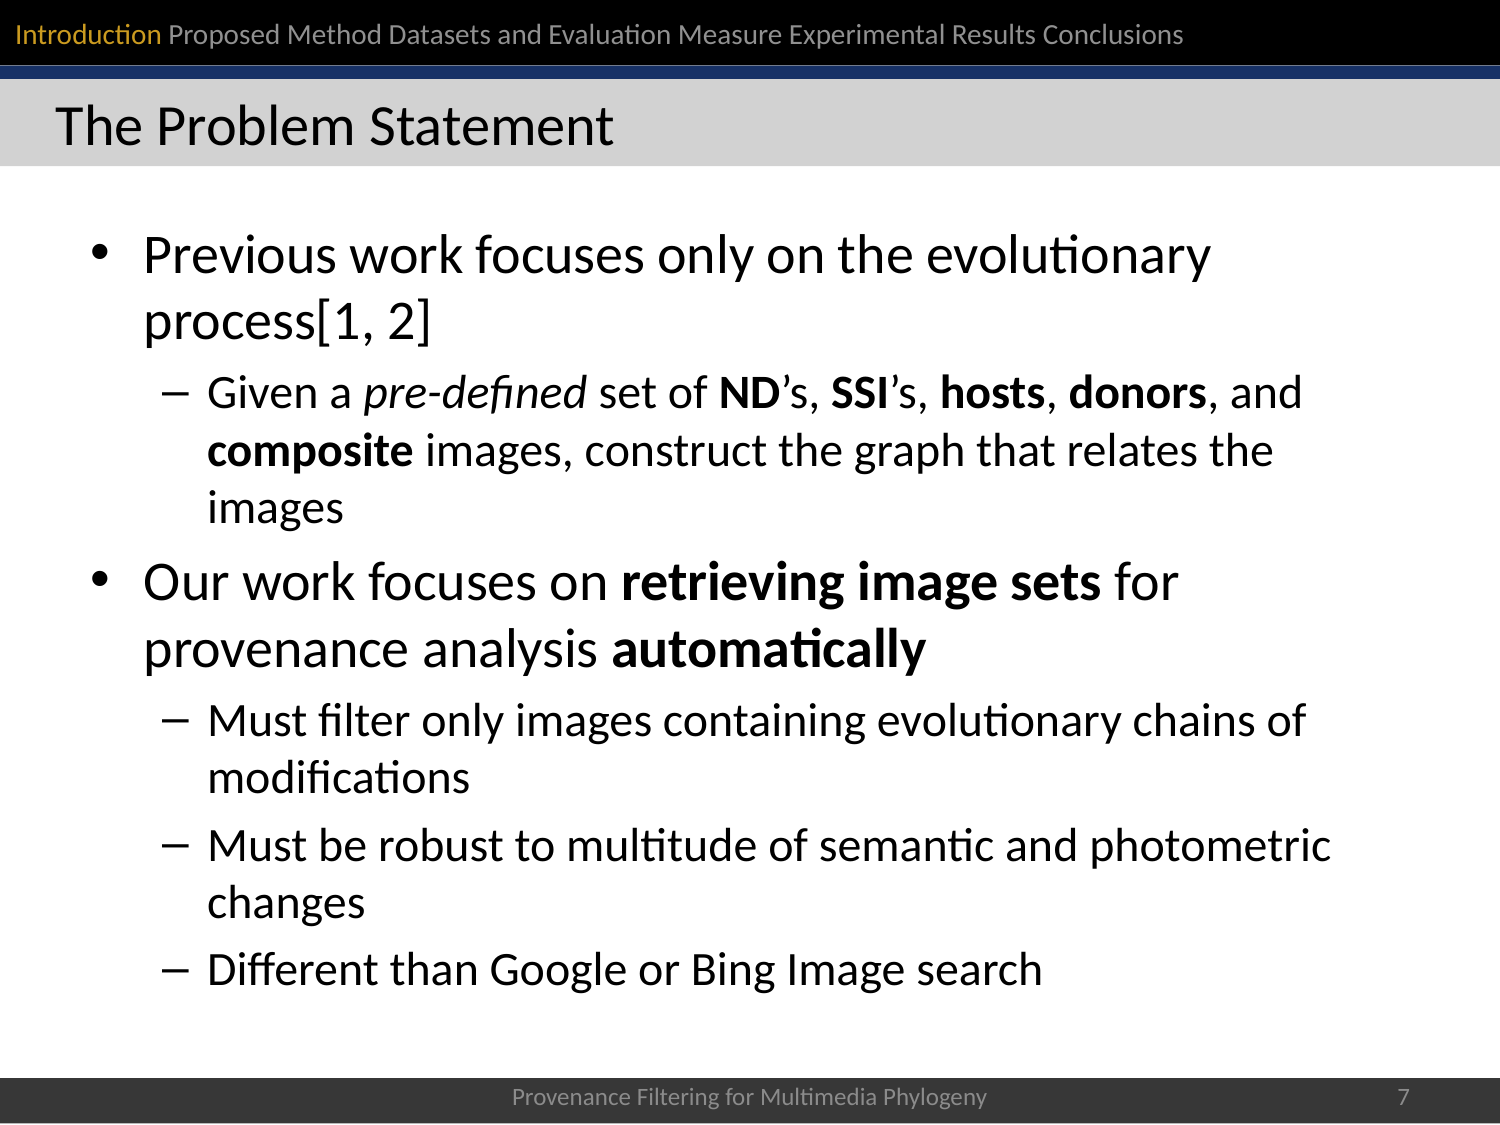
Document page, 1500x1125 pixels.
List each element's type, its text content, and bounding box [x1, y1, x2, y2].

title The Problem Statement [40, 77, 1132, 167]
slide_number 6 [1074, 1065, 1425, 1125]
footer Provenance Filtering for Multimedia Phylogeny [425, 1065, 1074, 1125]
list Previous work focuses only on the evolutionary process[1, 2] Given a pre-defined set of ND’s, SSI’s, hosts, donors, and composite images, construct the graph that relates the images Our work focuses on retrieving image sets for provenance analysis automatically Must filter only images containing evolutionary chains of modifications Must be robust to multitude of semantic and photometric changes Different than Google or Bing Image search [75, 209, 1425, 1005]
text_box Introduction Proposed Method Datasets and Evaluation Measure Experimental Results Conclusions [0, 0, 1500, 66]
